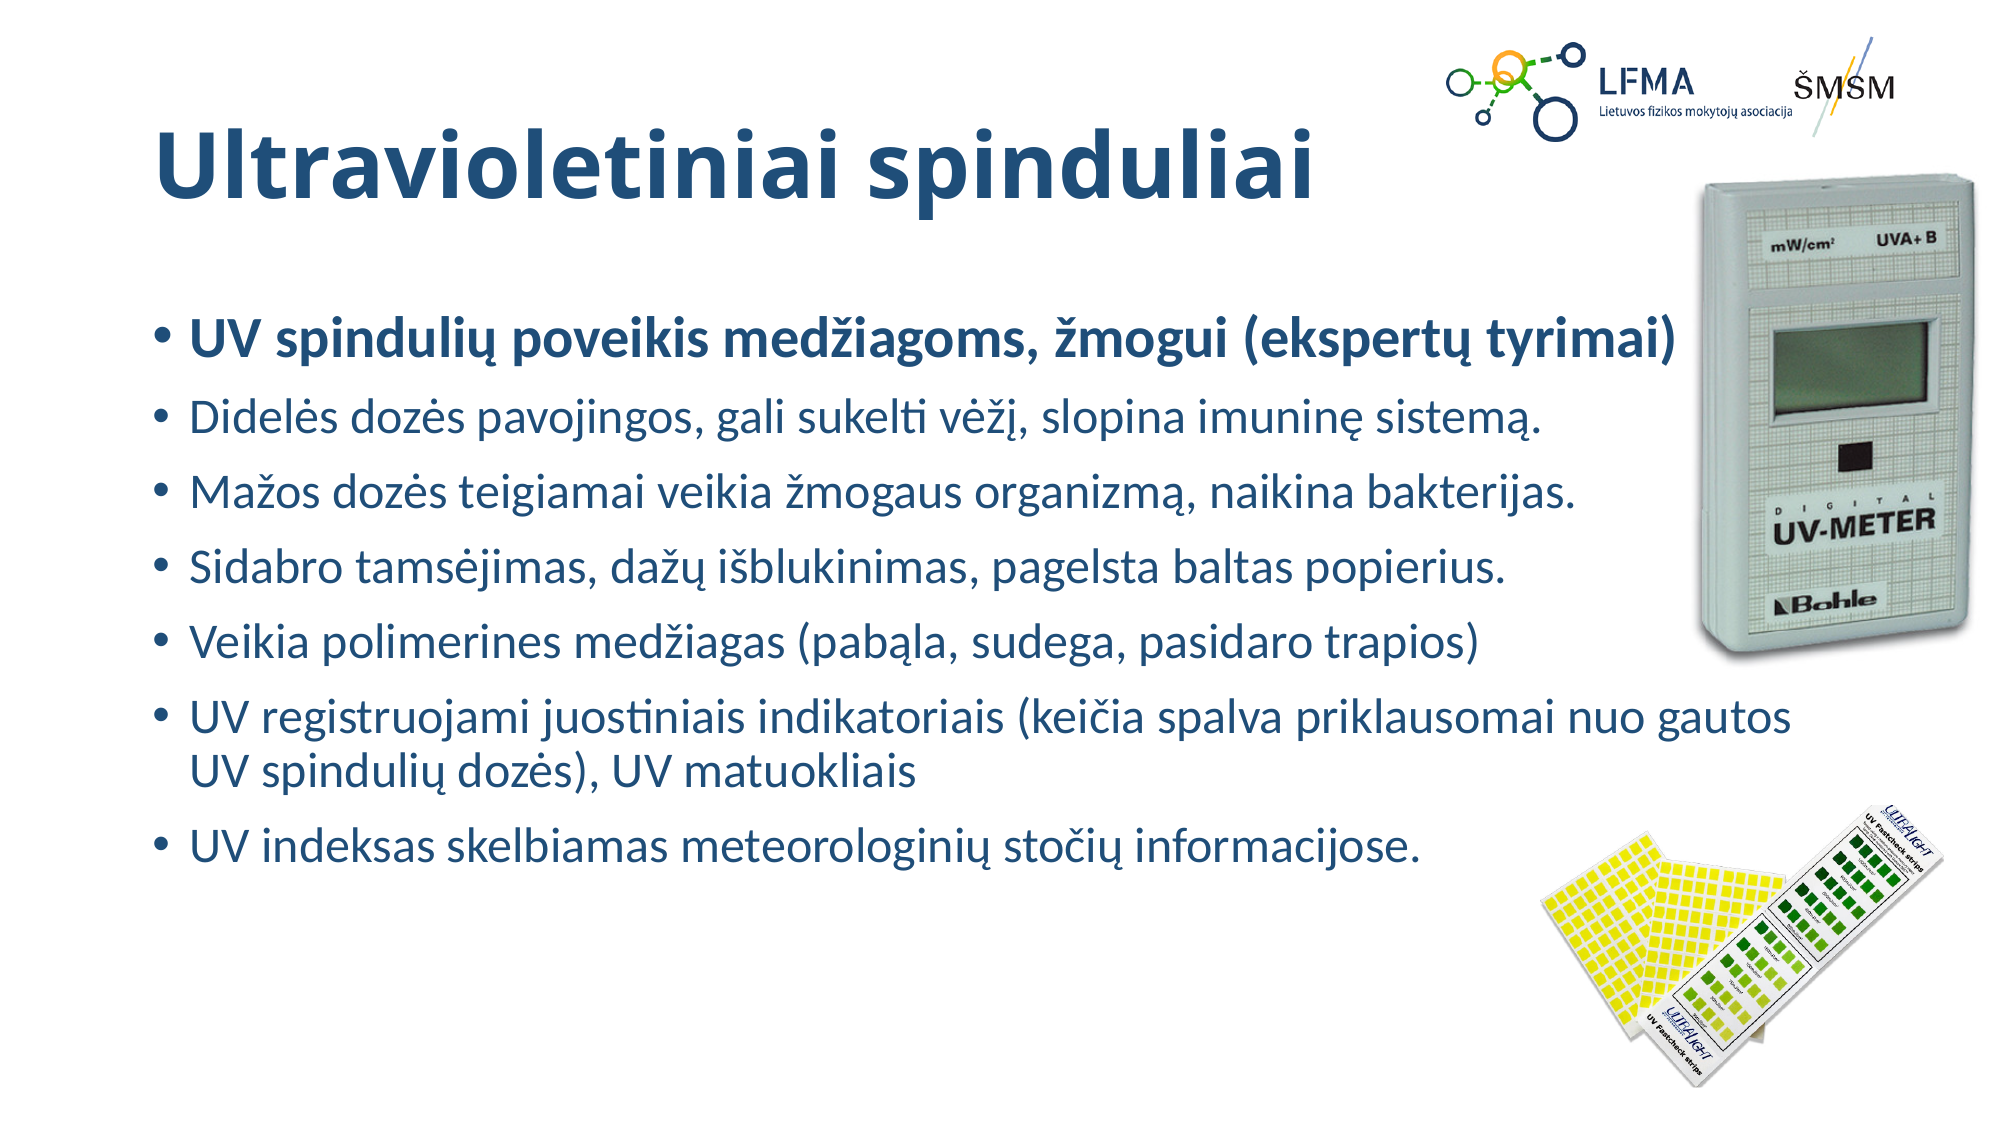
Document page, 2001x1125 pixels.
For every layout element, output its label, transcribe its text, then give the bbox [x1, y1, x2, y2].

list UV spindulių poveikis medžiagoms, žmogui (ekspertų tyrimai) Didelės dozės pavojingos, gali sukelti vėžį, slopina imuninę sistemą. Mažos dozės teigiamai veikia žmogaus organizmą, naikina bakterijas. Sidabro tamsėjimas, dažų išblukinimas, pagelsta baltas popierius. Veikia polimerines medžiagas (pabąla, sudega, pasidaro trapios) UV registruojami juostiniais indikatoriais (keičia spalva priklausomai nuo gautos UV spindulių dozės), UV matuokliais UV indeksas skelbiamas meteorologinių stočių informacijose. [137, 299, 1863, 1014]
title Ultravioletiniai spinduliai [137, 59, 1369, 278]
picture [1487, 805, 1960, 1090]
picture [1446, 19, 1943, 159]
picture [1684, 161, 2000, 673]
